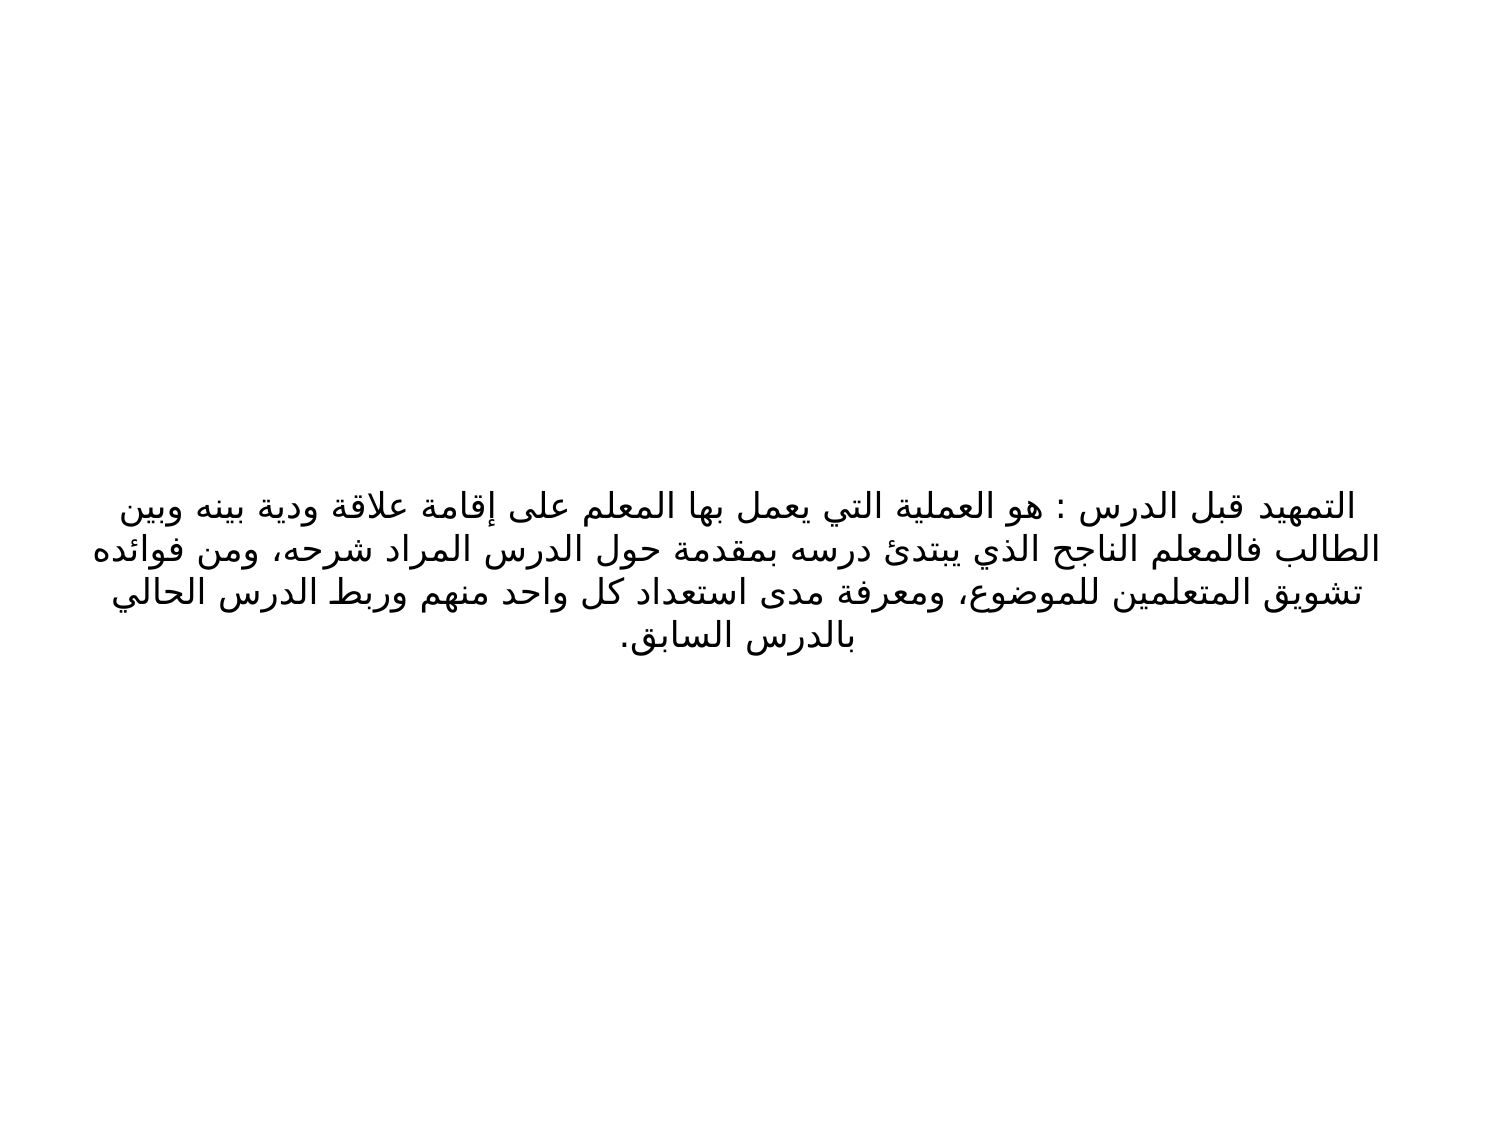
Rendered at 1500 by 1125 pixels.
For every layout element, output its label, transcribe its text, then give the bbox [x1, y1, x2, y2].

title التمهيد قبل الدرس : هو العملية التي يعمل بها المعلم على إقامة علاقة ودية بينه وبين الطالب فالمعلم الناجح الذي يبتدئ درسه بمقدمة حول الدرس المراد شرحه، ومن فوائده تشويق المتعلمين للموضوع، ومعرفة مدى استعداد كل واحد منهم وربط الدرس الحالي بالدرس السابق. [62, 474, 1413, 663]
